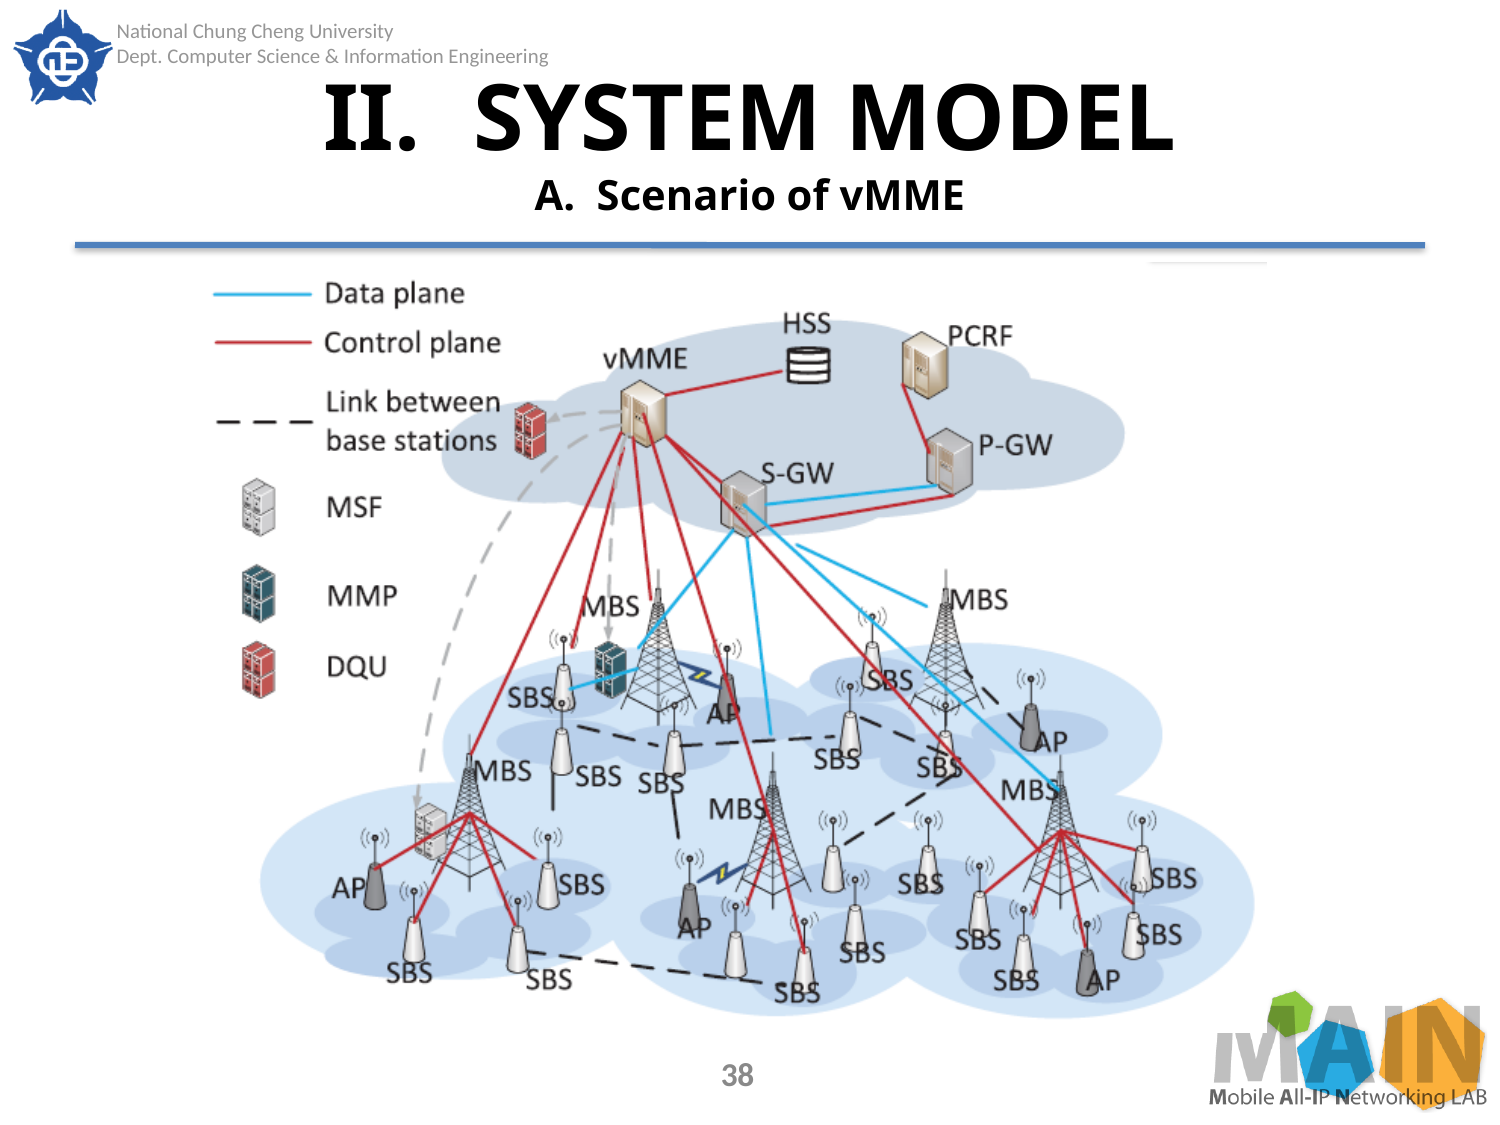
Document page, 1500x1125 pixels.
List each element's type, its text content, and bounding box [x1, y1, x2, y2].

picture [0, 0, 126, 113]
picture [1050, 987, 1488, 1113]
title II. SYSTEM MODEL A. Scenario of vMME [75, 45, 1425, 233]
slide_number 38 [562, 1043, 913, 1103]
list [194, 262, 1267, 1034]
